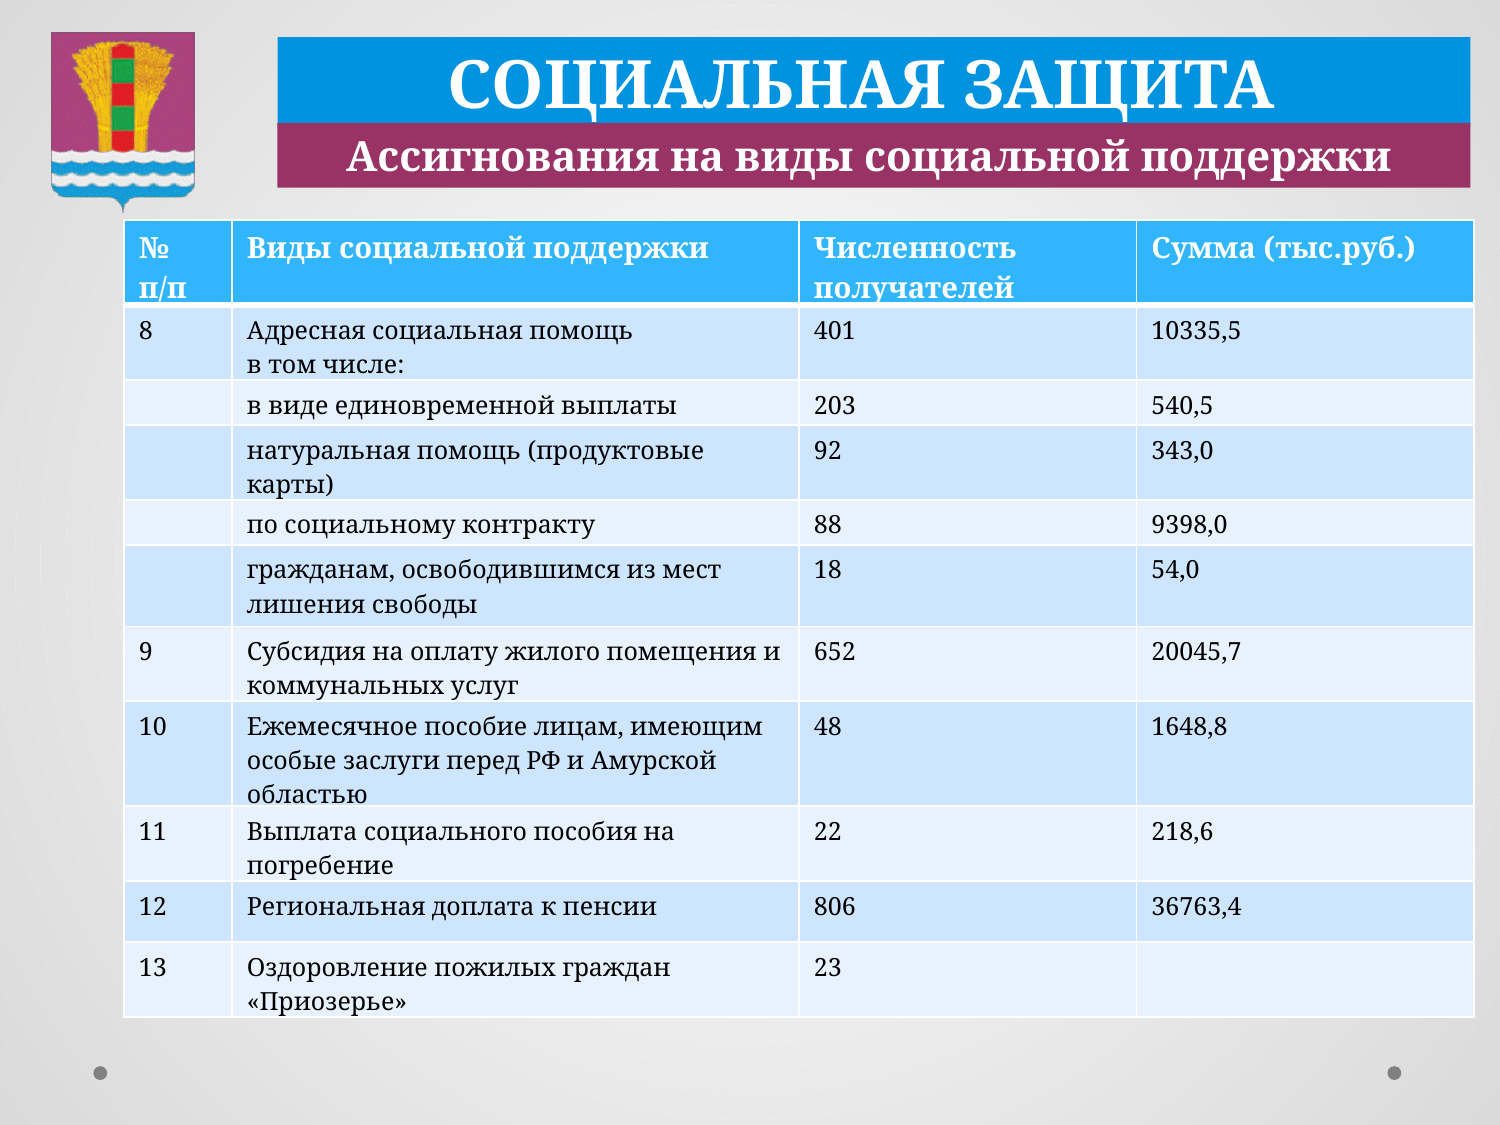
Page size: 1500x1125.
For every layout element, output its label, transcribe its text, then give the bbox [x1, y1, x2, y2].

table_cell [125, 501, 231, 544]
text_box Ассигнования на виды социальной поддержки [277, 122, 1471, 188]
table_cell 9398,0 [1137, 501, 1473, 544]
table_cell 218,6 [1137, 807, 1473, 880]
table_cell 92 [800, 426, 1136, 499]
table_cell 652 [800, 627, 1136, 700]
table_cell 11 [125, 807, 231, 880]
table_cell Выплата социального пособия на погребение [233, 807, 798, 880]
table_cell [125, 546, 231, 626]
table_cell 13 [125, 943, 231, 1016]
table_cell Адресная социальная помощь в том числе: [233, 308, 798, 379]
table_cell 48 [800, 702, 1136, 805]
table_cell в виде единовременной выплаты [233, 381, 798, 424]
table_cell Ежемесячное пособие лицам, имеющим особые заслуги перед РФ и Амурской областью [233, 702, 798, 805]
table_cell 12 [125, 882, 231, 941]
table_cell Субсидия на оплату жилого помещения и коммунальных услуг [233, 627, 798, 700]
table_header № п/п [125, 221, 231, 302]
table_cell 18 [800, 546, 1136, 626]
table_cell Региональная доплата к пенсии [233, 882, 798, 941]
table_cell 9 [125, 627, 231, 700]
table_header Численность получателей [800, 221, 1136, 302]
table_cell 20045,7 [1137, 627, 1473, 700]
table_cell 401 [800, 308, 1136, 379]
table_cell 36763,4 [1137, 882, 1473, 941]
picture [50, 32, 196, 213]
title СОЦИАЛЬНАЯ ЗАЩИТА [277, 37, 1471, 122]
table_cell 10335,5 [1137, 308, 1473, 379]
table_cell [125, 426, 231, 499]
table_cell 540,5 [1137, 381, 1473, 424]
table_cell 10 [125, 702, 231, 805]
table_cell гражданам, освободившимся из мест лишения свободы [233, 546, 798, 626]
table_cell 203 [800, 381, 1136, 424]
table_header Сумма (тыс.руб.) [1137, 221, 1473, 302]
table_cell [125, 381, 231, 424]
table_cell [1137, 943, 1473, 1016]
table_cell 22 [800, 807, 1136, 880]
table_header Виды социальной поддержки [233, 221, 798, 302]
table_cell по социальному контракту [233, 501, 798, 544]
table_cell 806 [800, 882, 1136, 941]
table_cell 8 [125, 308, 231, 379]
table_cell Оздоровление пожилых граждан «Приозерье» [233, 943, 798, 1016]
table_cell 343,0 [1137, 426, 1473, 499]
table_cell 1648,8 [1137, 702, 1473, 805]
table_cell 54,0 [1137, 546, 1473, 626]
table_cell 88 [800, 501, 1136, 544]
table_cell 23 [800, 943, 1136, 1016]
table_cell натуральная помощь (продуктовые карты) [233, 426, 798, 499]
